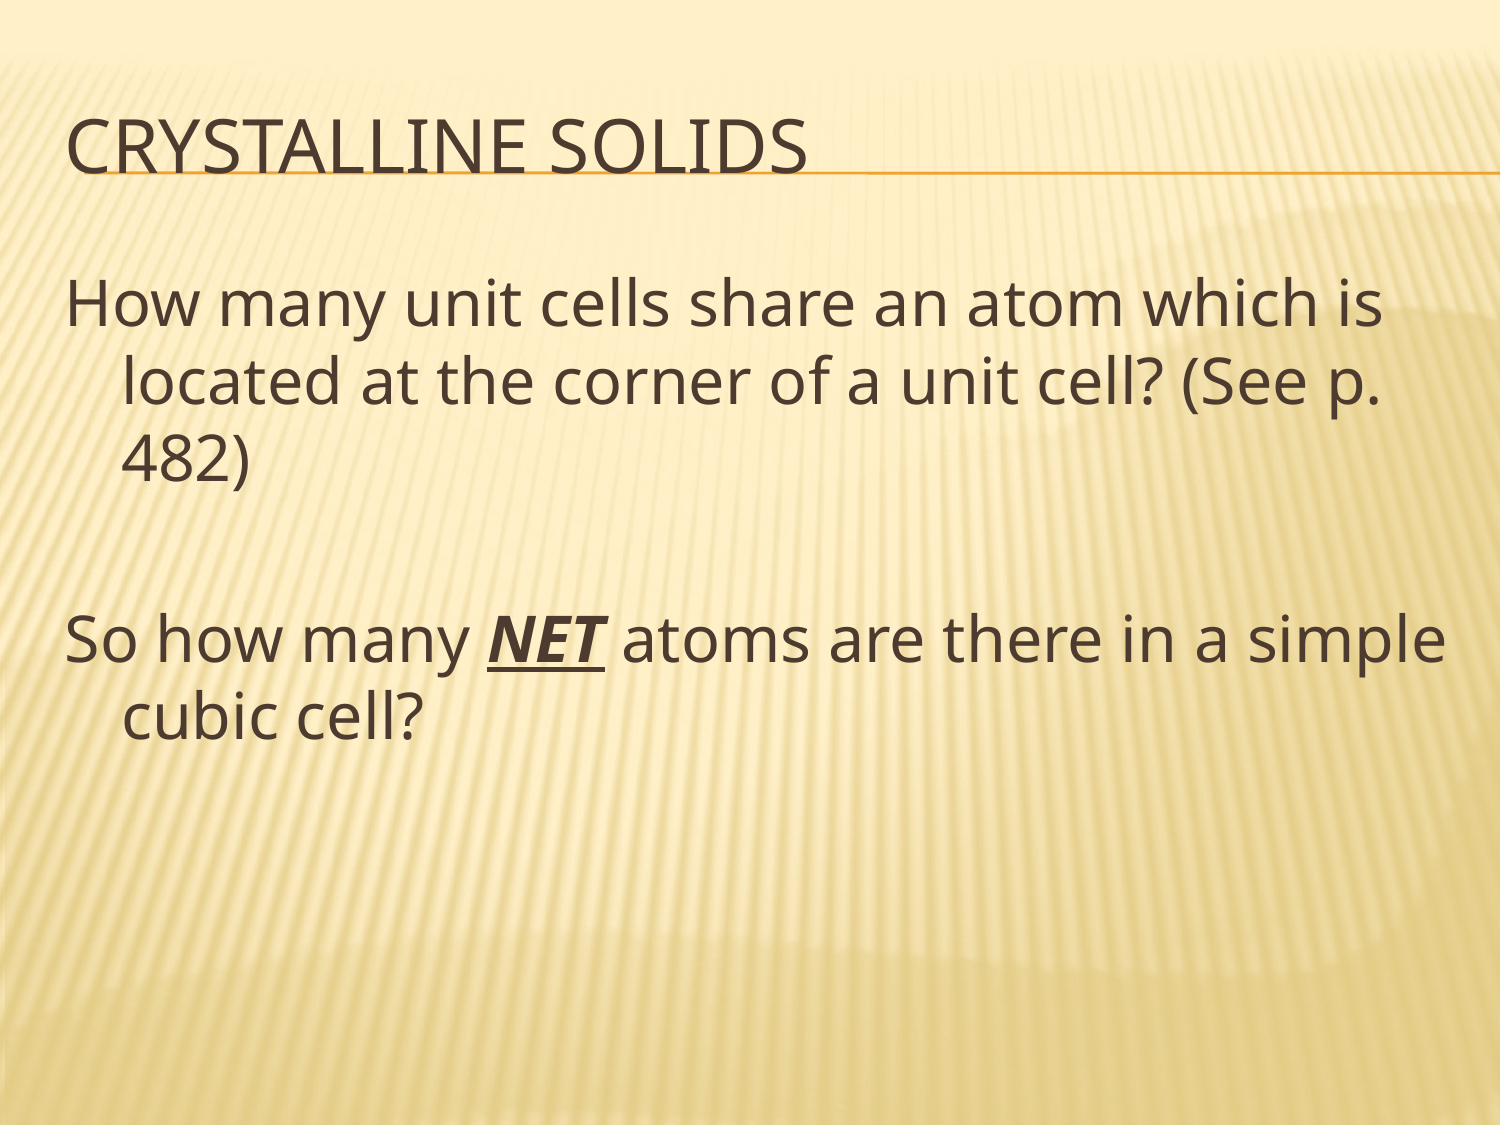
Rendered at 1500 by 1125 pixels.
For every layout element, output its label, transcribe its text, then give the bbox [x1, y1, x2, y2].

list How many unit cells share an atom which is located at the corner of a unit cell? (See p. 482) So how many NET atoms are there in a simple cubic cell? [50, 254, 1475, 998]
title Crystalline solids [50, 75, 1475, 213]
